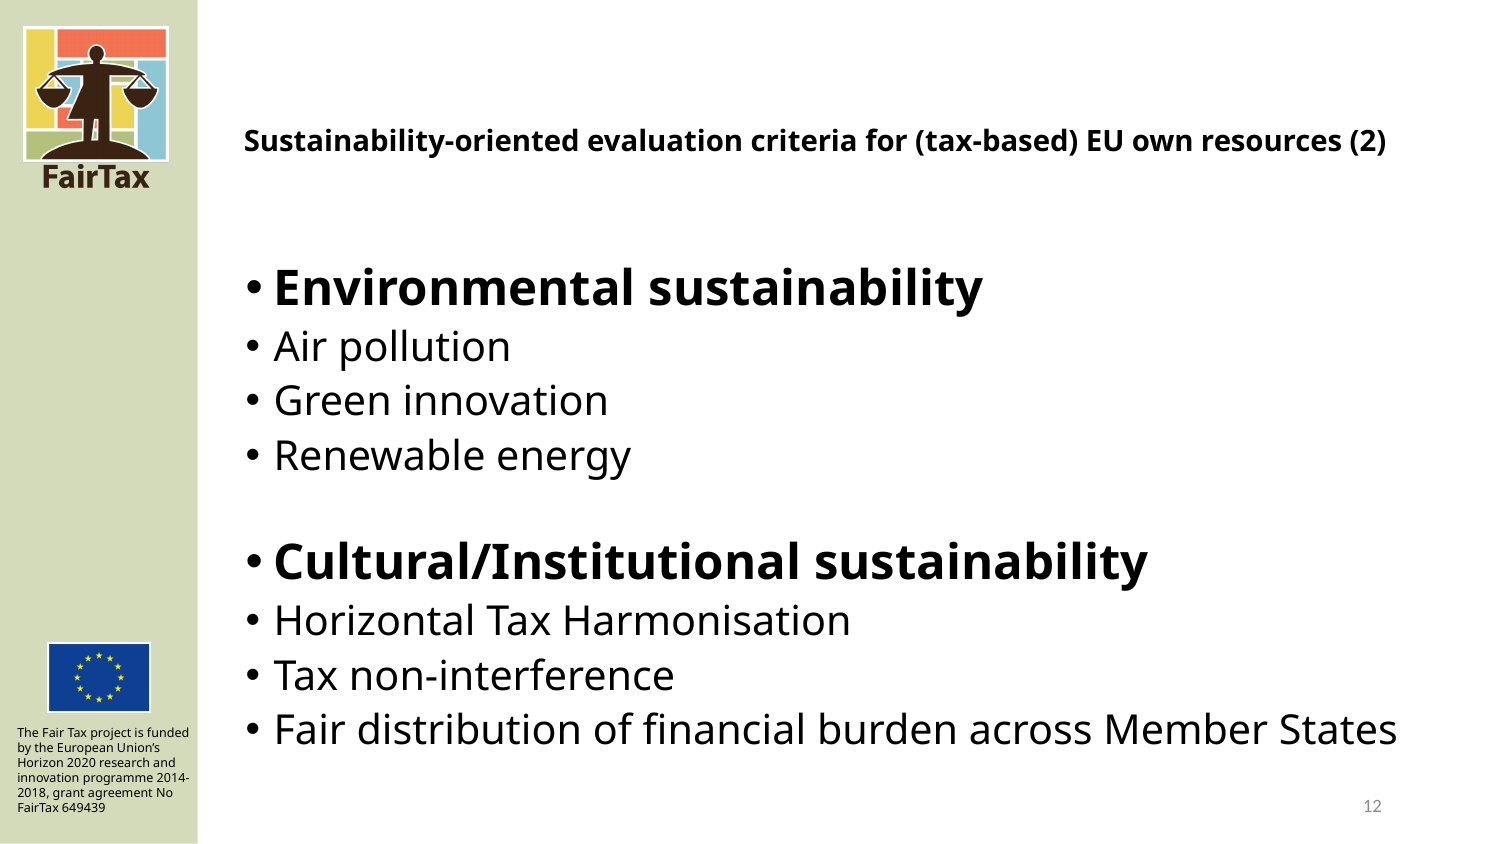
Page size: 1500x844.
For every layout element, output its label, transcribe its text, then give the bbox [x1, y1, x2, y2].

picture [47, 642, 151, 713]
picture [23, 26, 169, 196]
slide_number 12 [1059, 782, 1397, 827]
list Environmental sustainability Air pollution Green innovation Renewable energy Cultural/Institutional sustainability Horizontal Tax Harmonisation Tax non-interference Fair distribution of financial burden across Member States [230, 255, 1427, 779]
title Sustainability-oriented evaluation criteria for (tax-based) EU own resources (2) [228, 115, 1427, 203]
